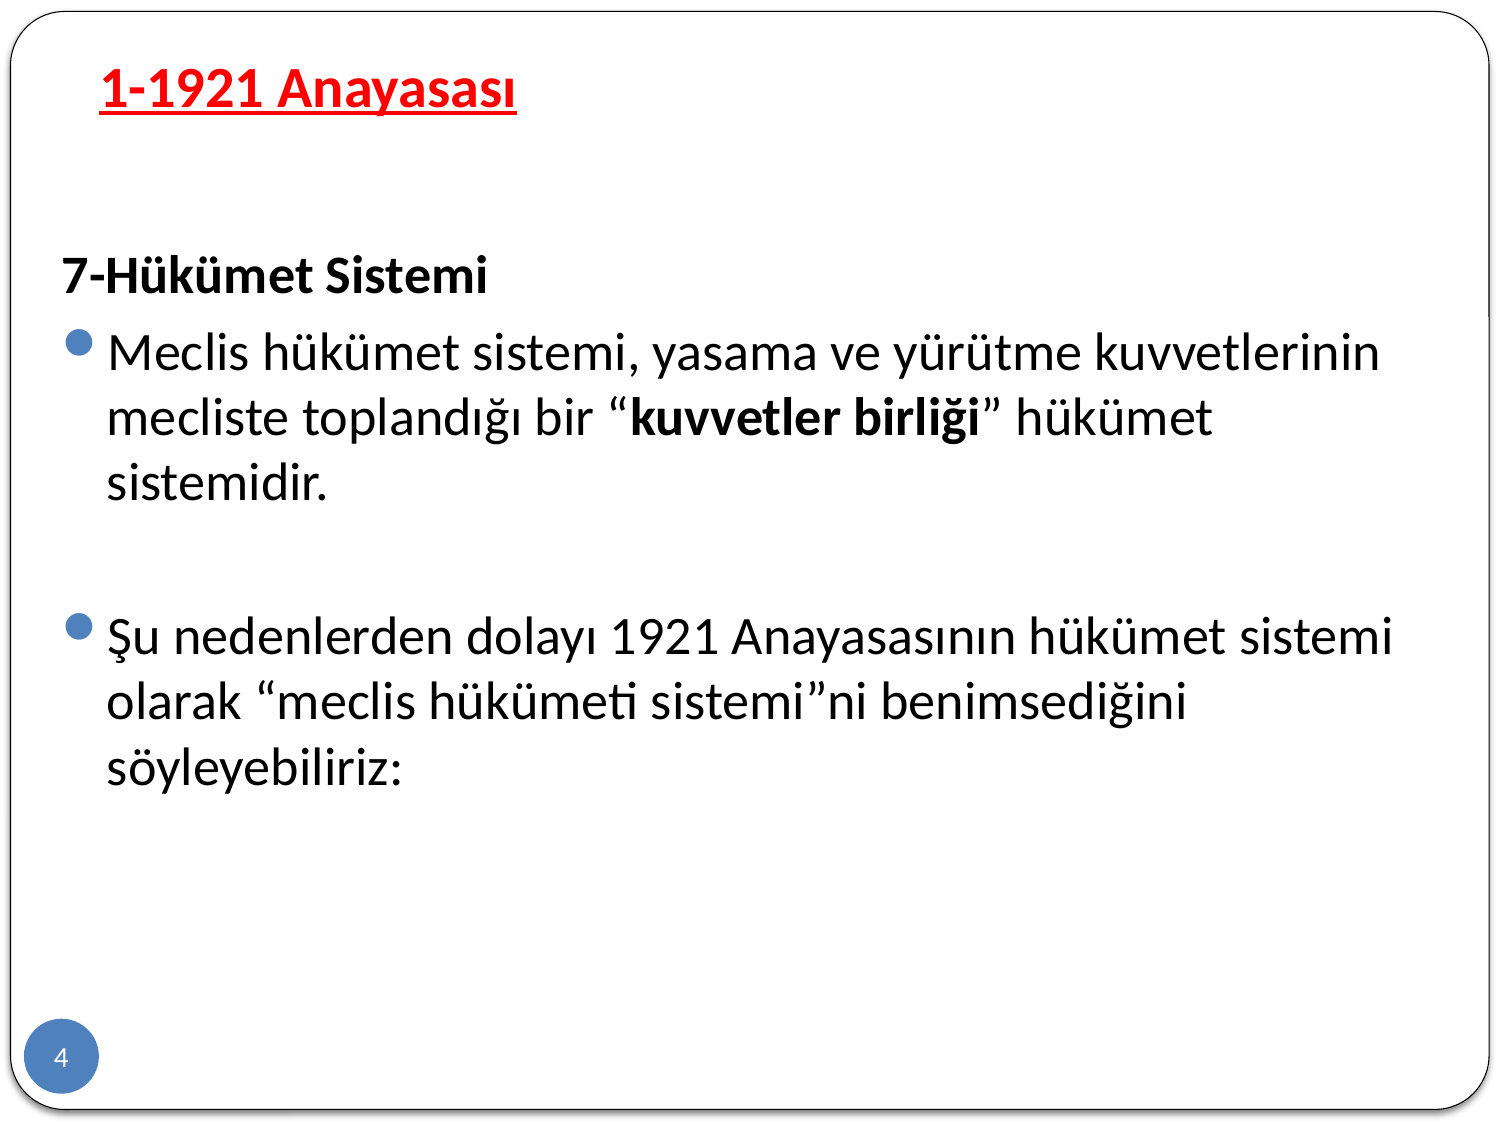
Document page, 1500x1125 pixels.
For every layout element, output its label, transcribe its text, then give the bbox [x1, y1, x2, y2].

list 7-Hükümet Sistemi Meclis hükümet sistemi, yasama ve yürütme kuvvetlerinin mecliste toplandığı bir “kuvvetler birliği” hükümet sistemidir. Şu nedenlerden dolayı 1921 Anayasasının hükümet sistemi olarak “meclis hükümeti sistemi”ni benimsediğini söyleyebiliriz: [47, 154, 1456, 1082]
slide_number 4 [23, 1018, 99, 1094]
title 1-1921 Anayasası [84, 39, 1379, 135]
